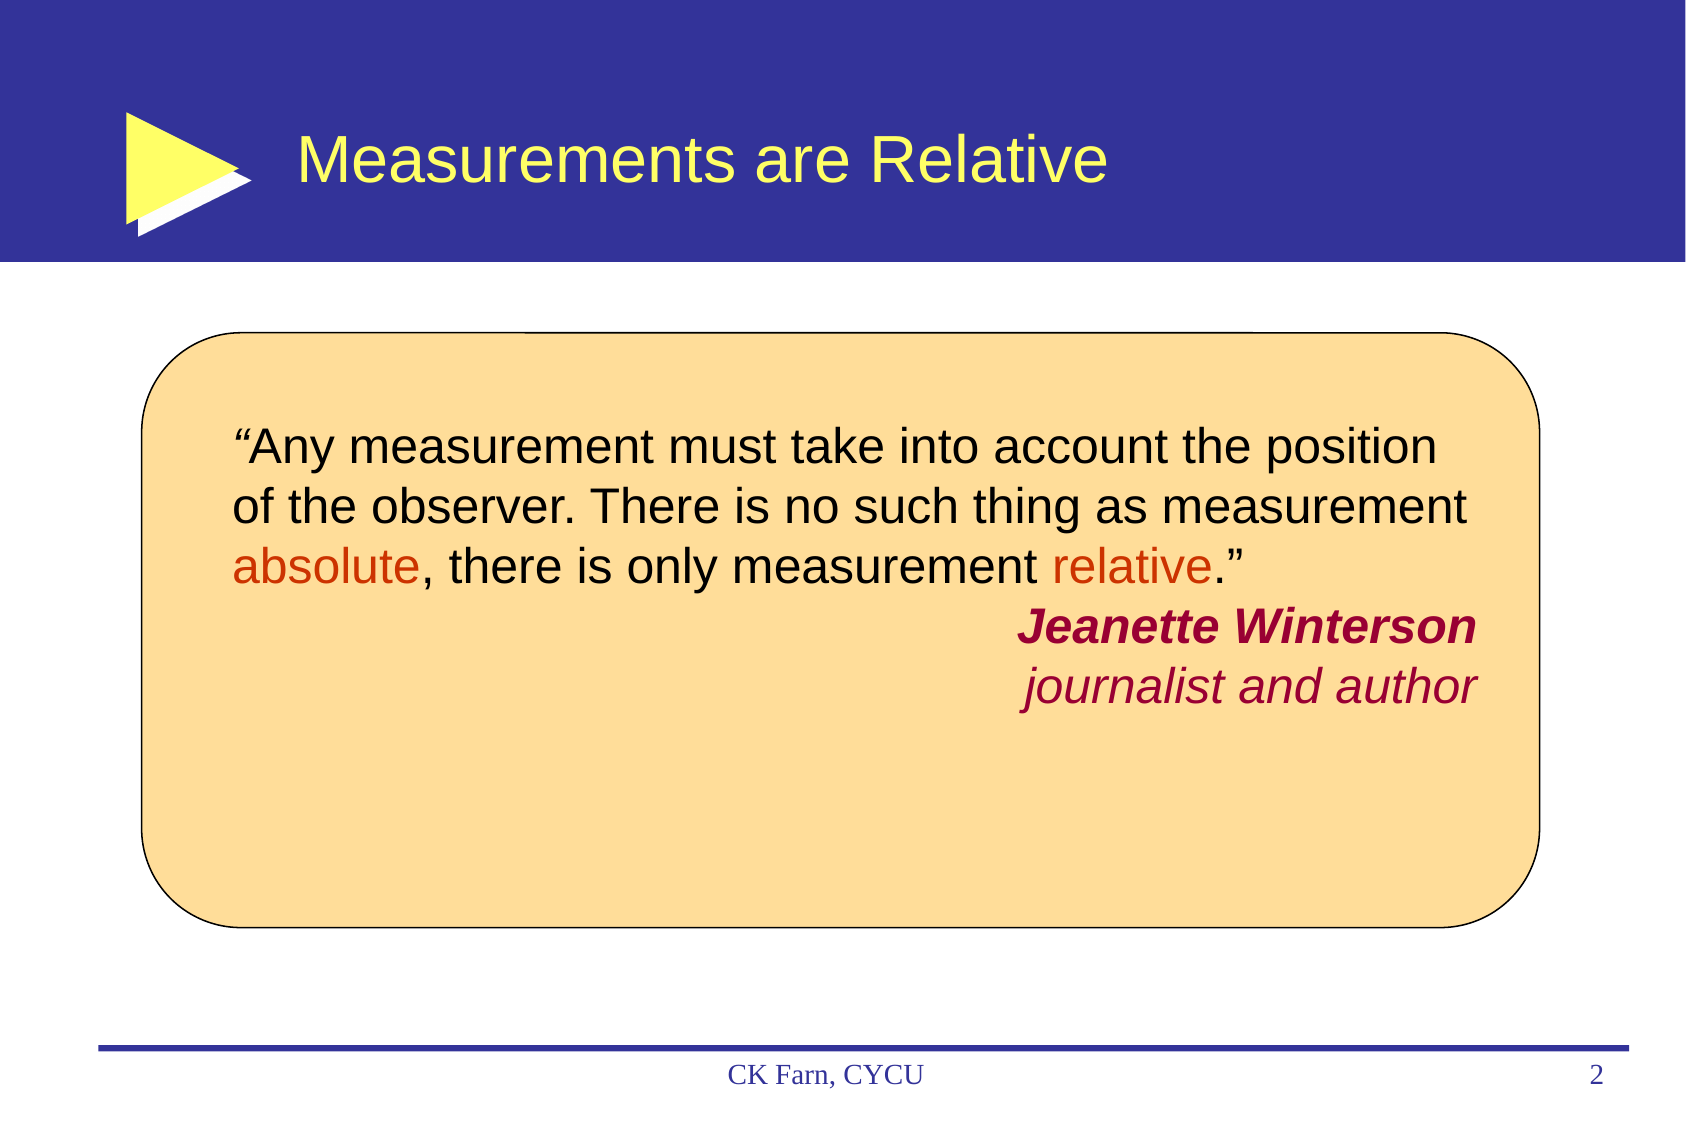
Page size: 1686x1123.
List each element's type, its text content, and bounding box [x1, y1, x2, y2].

title Measurements are Relative [280, 62, 1560, 250]
footer CK Farn, CYCU [559, 1048, 1093, 1123]
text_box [141, 332, 1540, 928]
slide_number 2 [1267, 1048, 1620, 1123]
